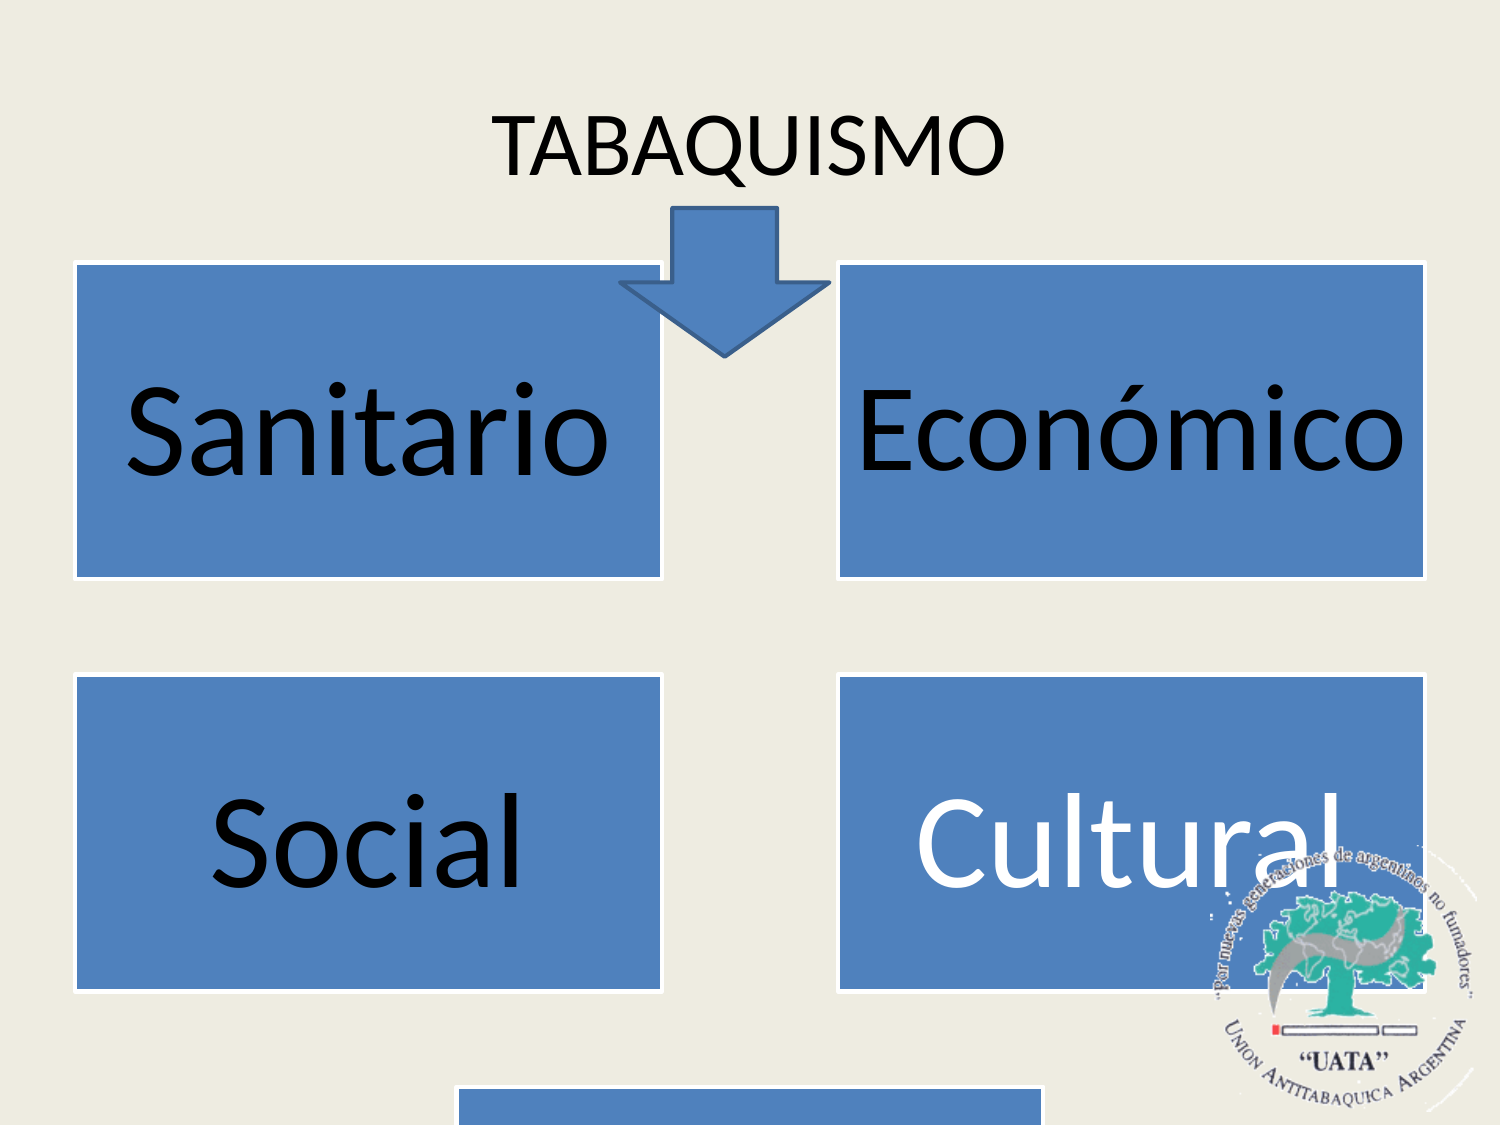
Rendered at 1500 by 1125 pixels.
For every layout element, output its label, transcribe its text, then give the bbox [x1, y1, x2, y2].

title TABAQUISMO [75, 45, 1425, 233]
picture [1210, 845, 1477, 1112]
text_box [670, 205, 780, 260]
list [74, 262, 1426, 1006]
